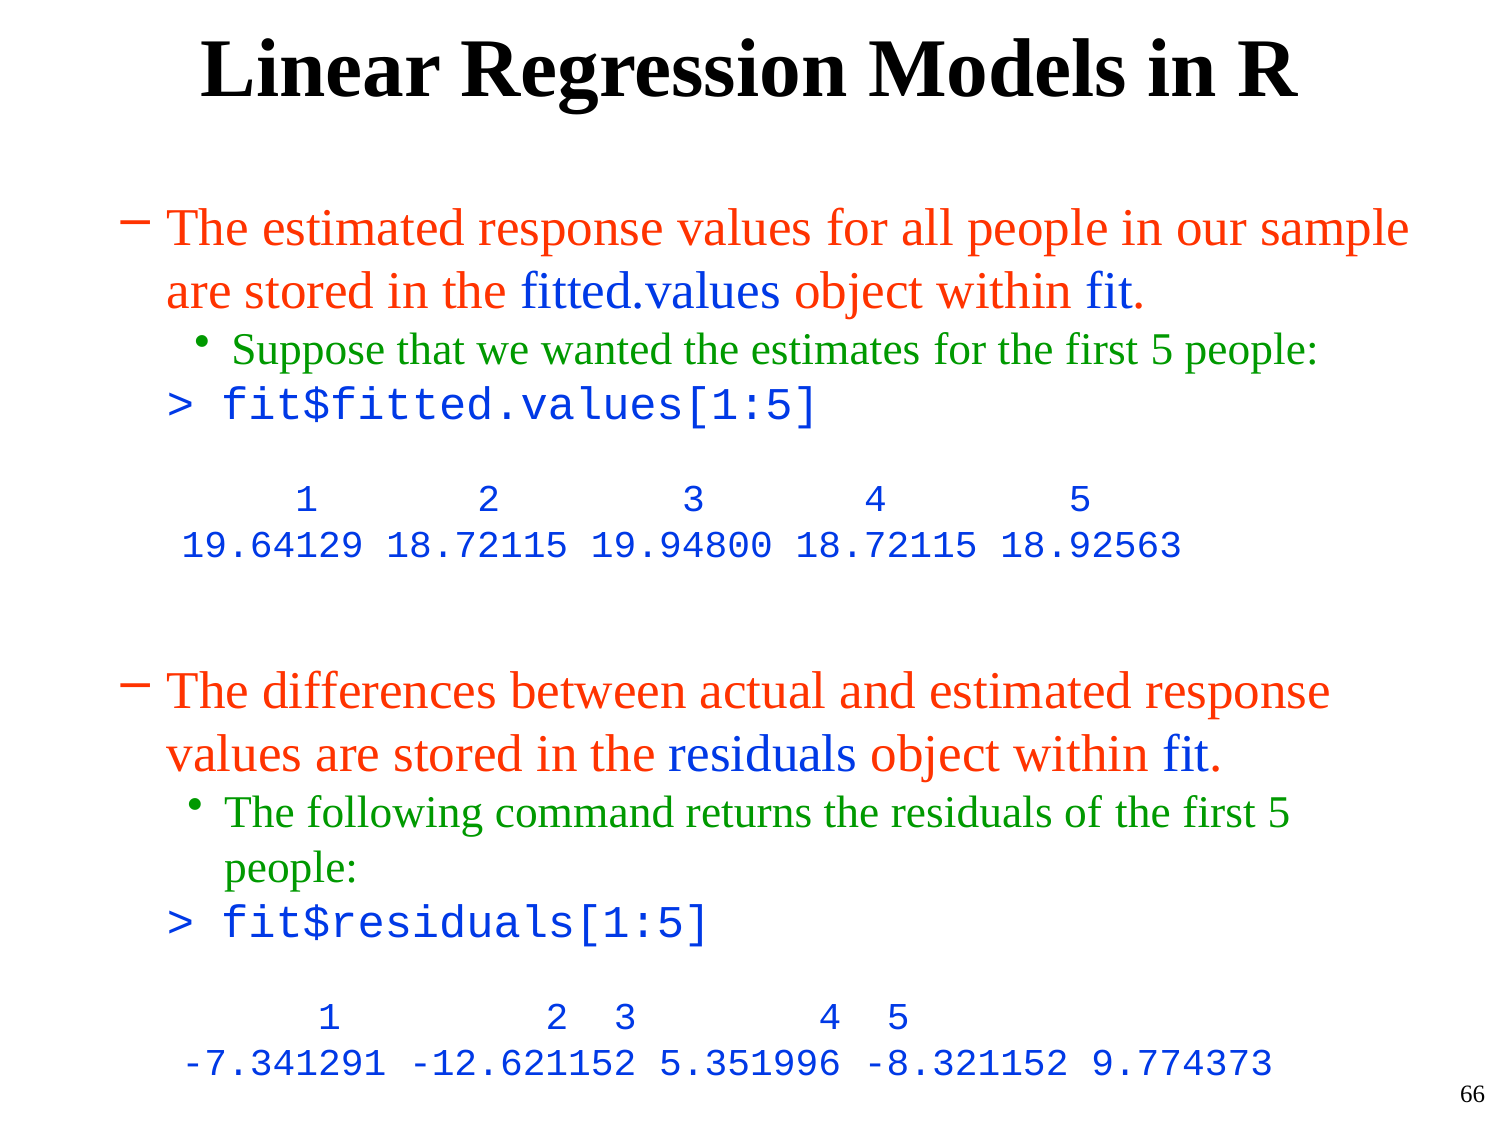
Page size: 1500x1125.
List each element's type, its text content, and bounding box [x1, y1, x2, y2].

slide_number 66 [1186, 1069, 1500, 1125]
list The estimated response values for all people in our sample are stored in the fitted.values object within fit. Suppose that we wanted the estimates for the first 5 people: > fit$fitted.values[1:5] 1 2 3 4 5 19.64129 18.72115 19.94800 18.72115 18.92563 The differences between actual and estimated response values are stored in the residuals object within fit. The following command returns the residuals of the first 5 people: > fit$residuals[1:5] 1 2 3 4 5 -7.341291 -12.621152 5.351996 -8.321152 9.774373 [64, 184, 1436, 1094]
title Linear Regression Models in R [0, 0, 1500, 126]
